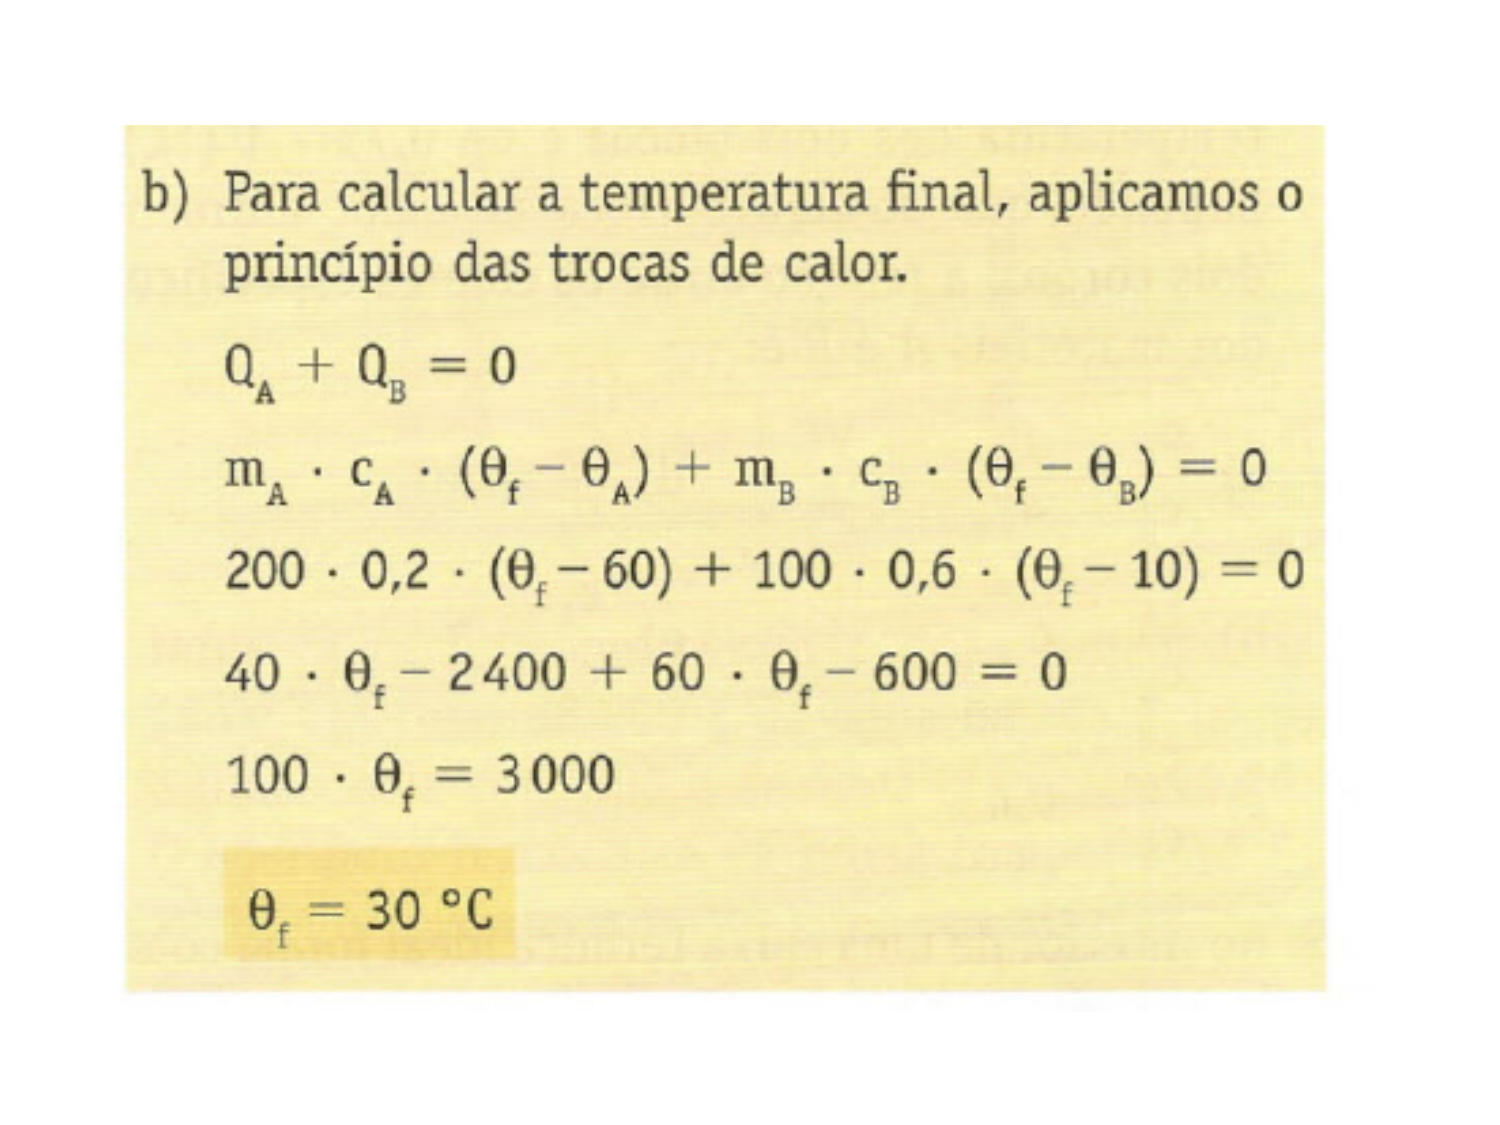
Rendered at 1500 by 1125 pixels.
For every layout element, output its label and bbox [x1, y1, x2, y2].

picture [115, 125, 1402, 1012]
